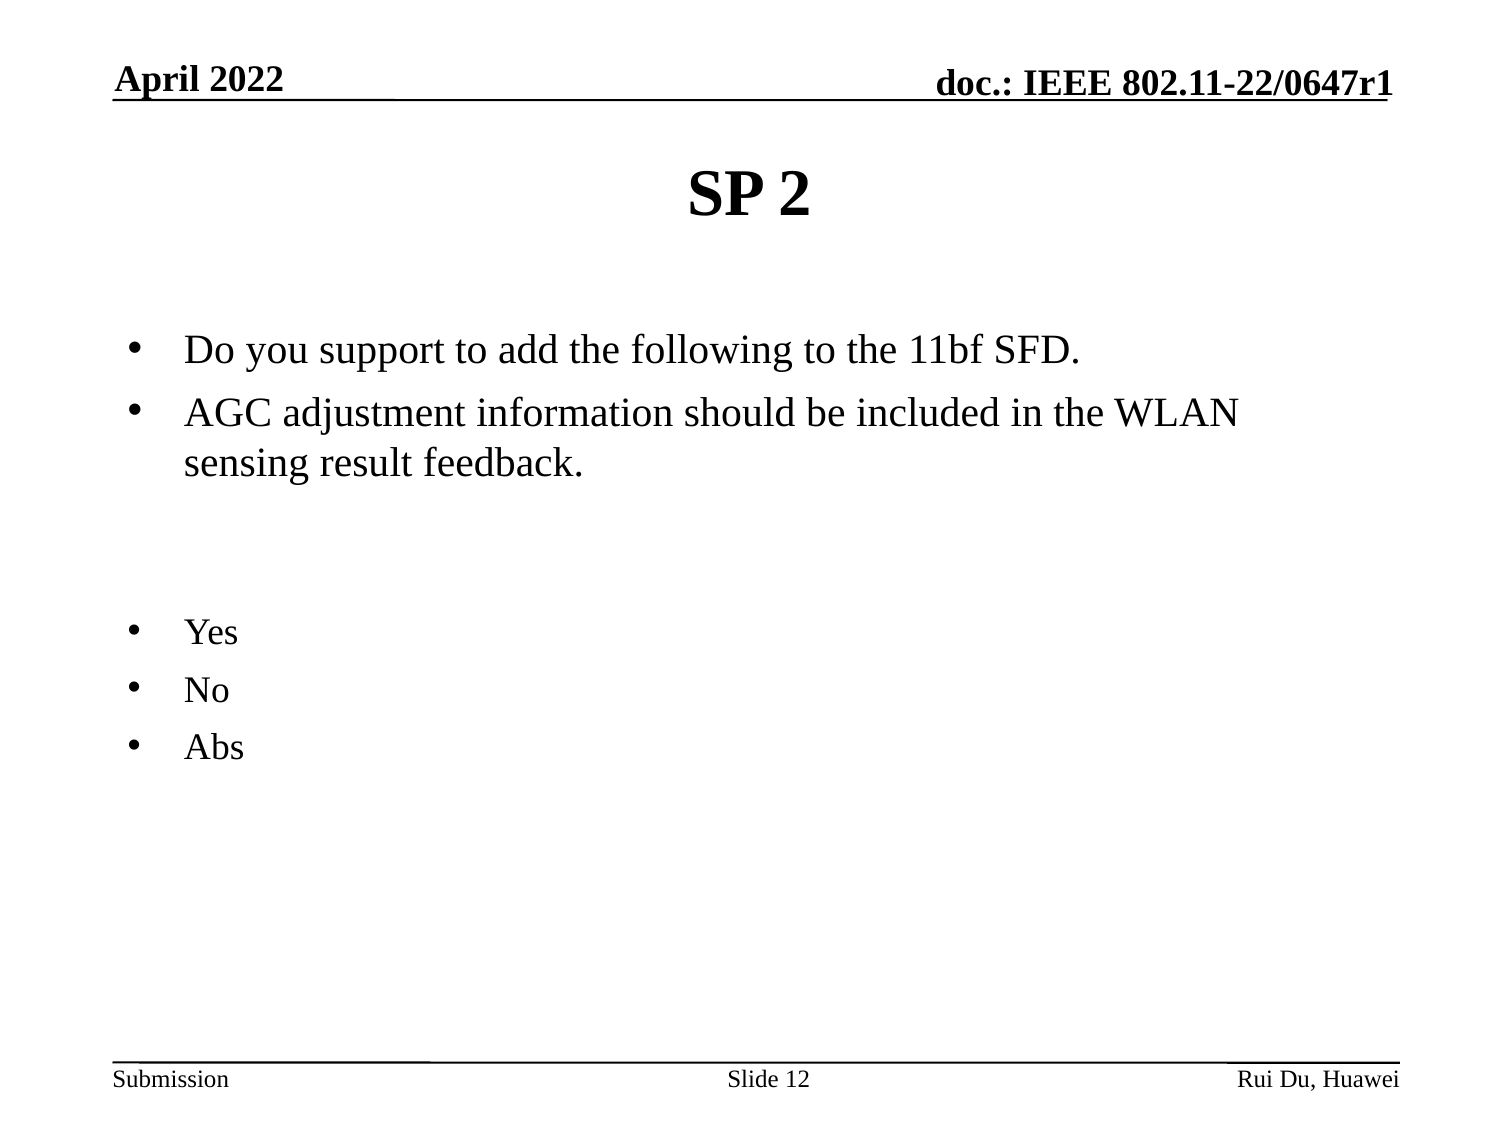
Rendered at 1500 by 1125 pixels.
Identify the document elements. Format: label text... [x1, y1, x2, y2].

list Do you support to add the following to the 11bf SFD. AGC adjustment information should be included in the WLAN sensing result feedback. Yes No Abs [112, 314, 1388, 1024]
slide_number Slide 12 [702, 1061, 835, 1123]
title SP 2 [112, 146, 1388, 231]
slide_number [114, 54, 423, 100]
